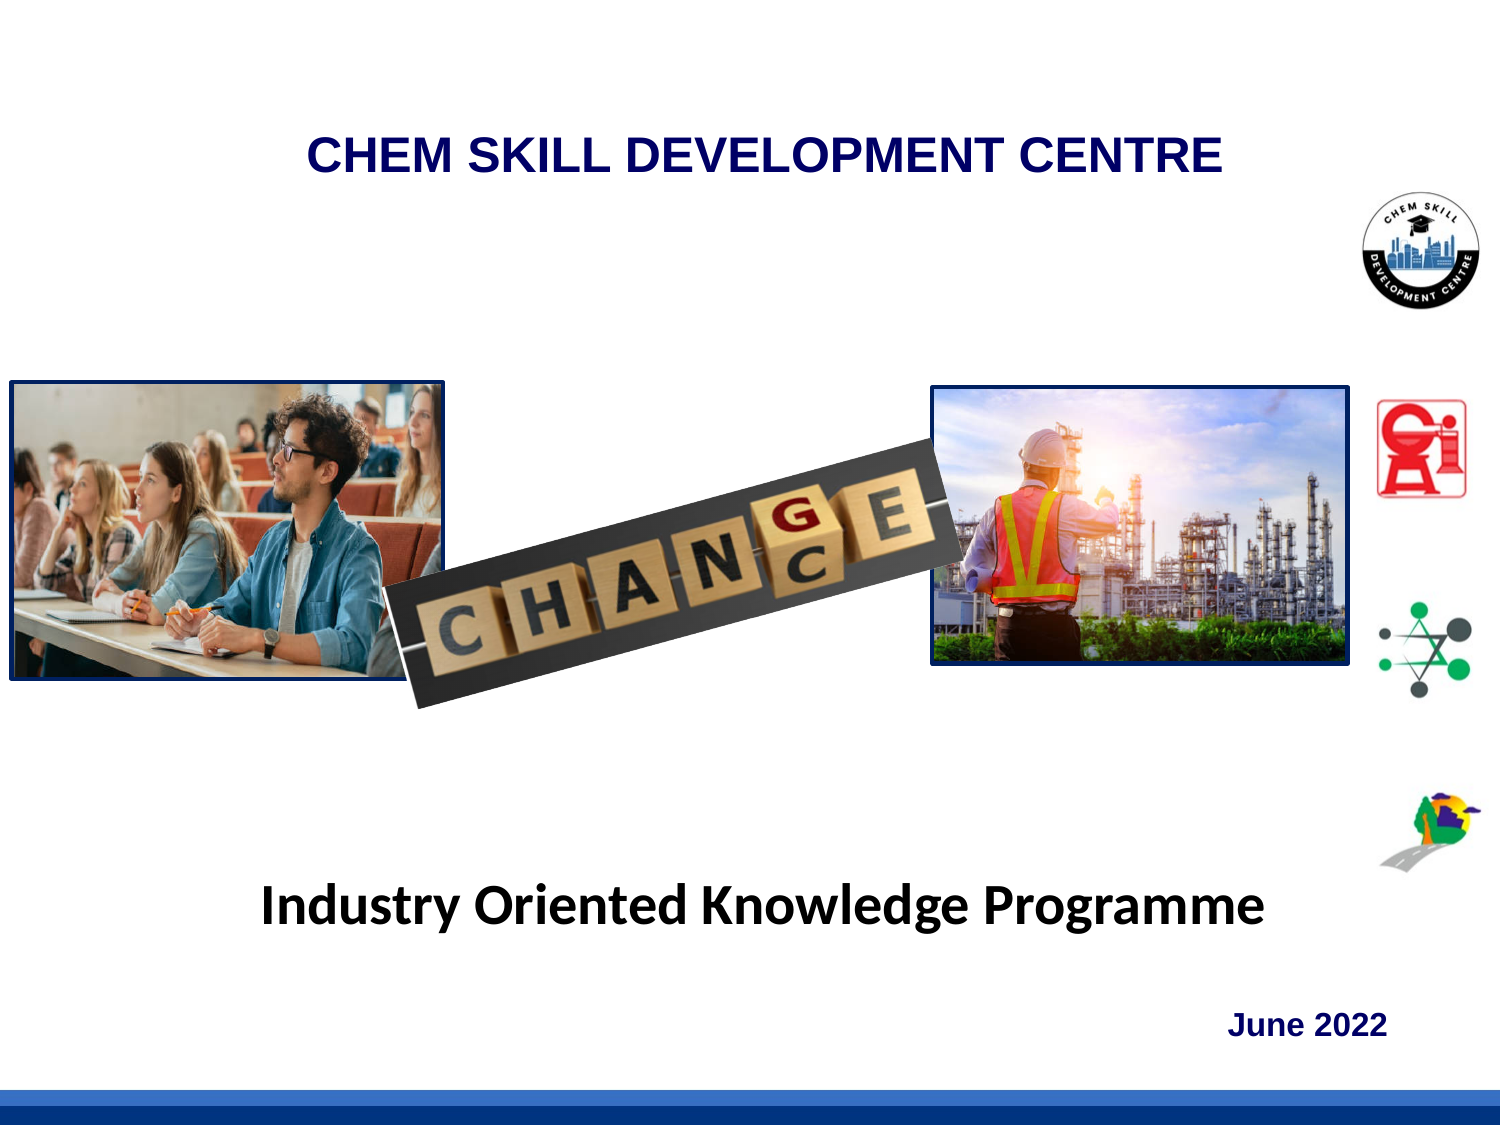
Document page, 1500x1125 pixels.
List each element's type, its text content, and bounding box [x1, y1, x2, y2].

picture [0, 0, 1500, 1125]
list Industry Oriented Knowledge Programme [57, 866, 1386, 961]
title June 2022 [1115, 977, 1500, 1073]
text_box CHEM SKILL DEVELOPMENT CENTRE [101, 47, 1429, 265]
